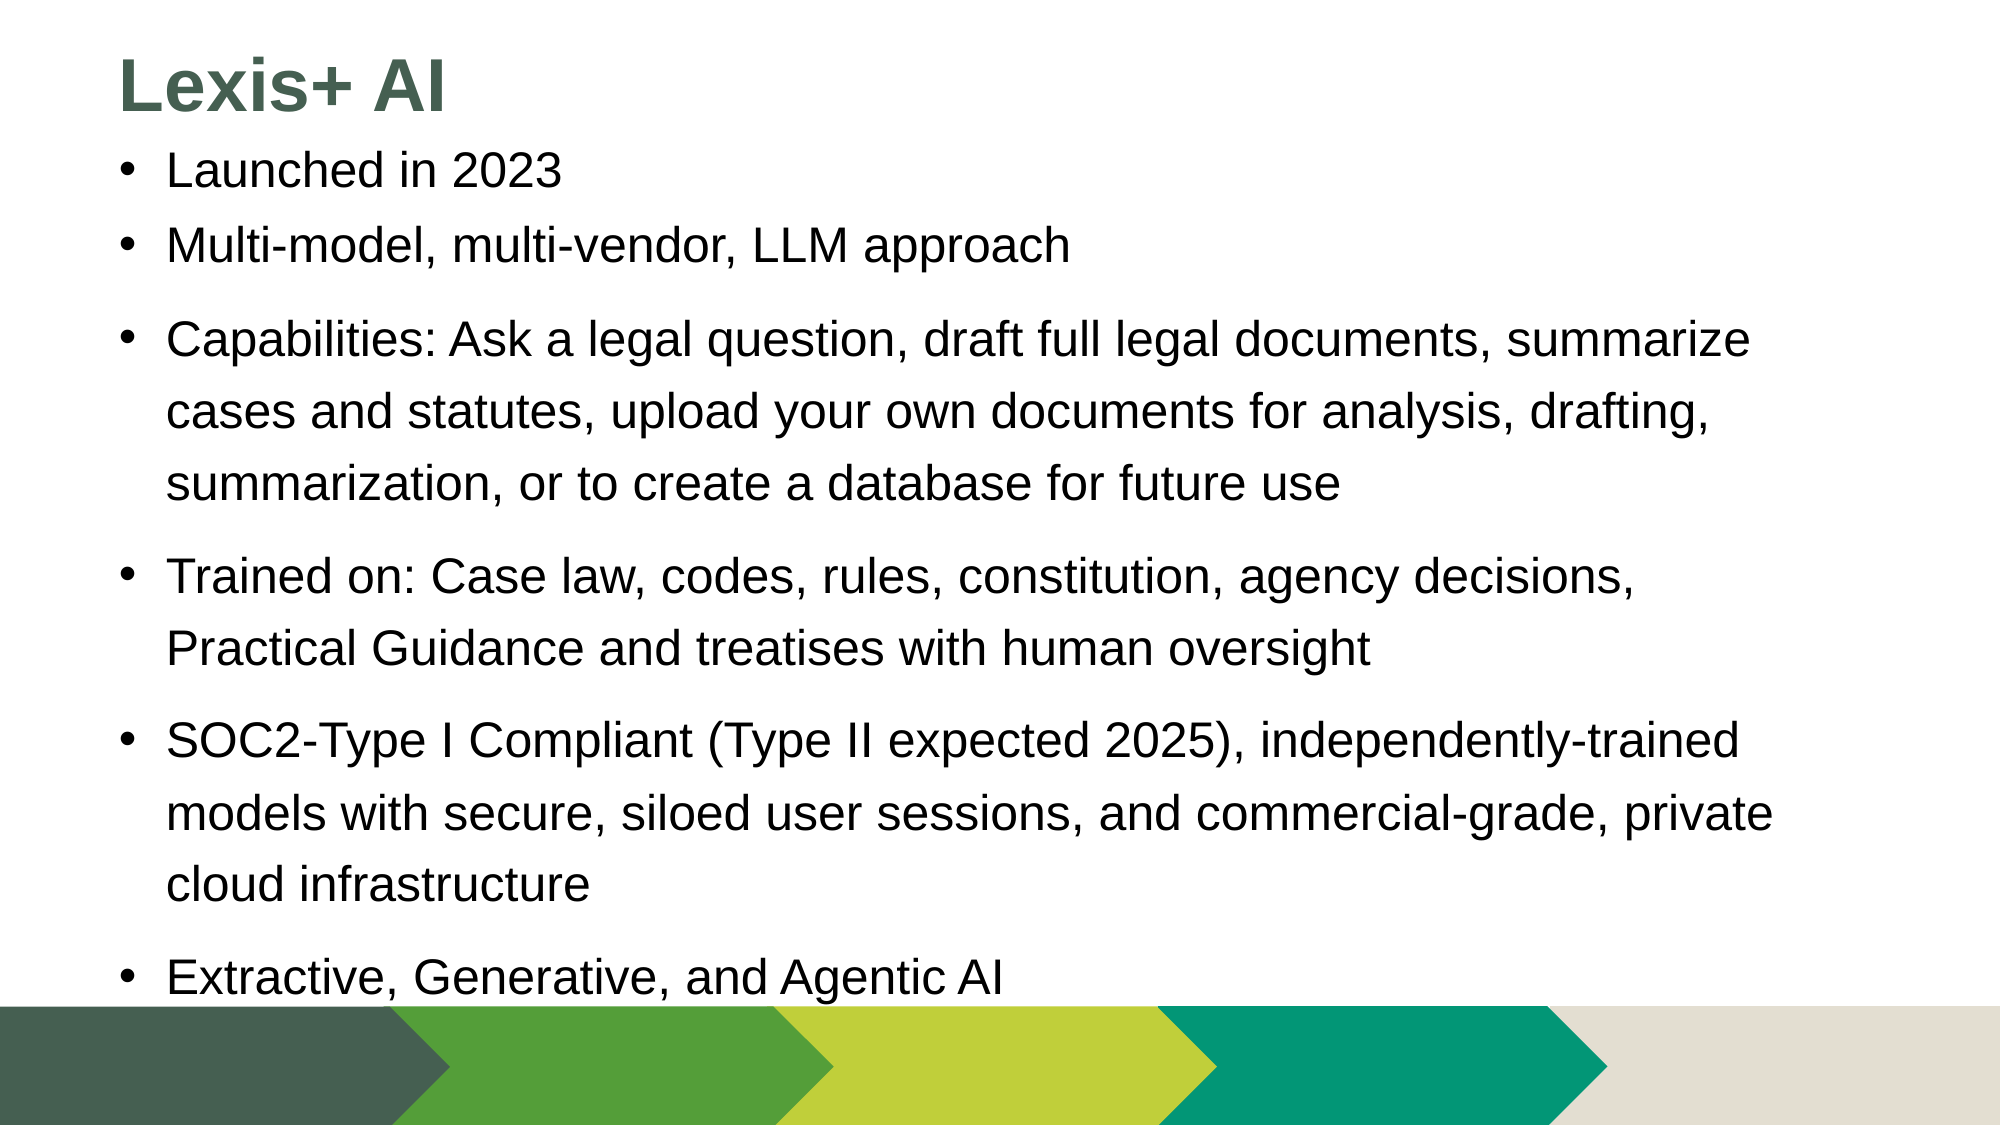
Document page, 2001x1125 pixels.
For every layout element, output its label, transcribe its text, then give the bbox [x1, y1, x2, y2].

list Launched in 2023 Multi-model, multi-vendor, LLM approach Capabilities: Ask a legal question, draft full legal documents, summarize cases and statutes, upload your own documents for analysis, drafting, summarization, or to create a database for future use Trained on: Case law, codes, rules, constitution, agency decisions, Practical Guidance and treatises with human oversight SOC2-Type I Compliant (Type II expected 2025), independently-trained models with secure, siloed user sessions, and commercial-grade, private cloud infrastructure Extractive, Generative, and Agentic AI [103, 137, 1829, 851]
title Lexis+ AI [103, 36, 1829, 137]
